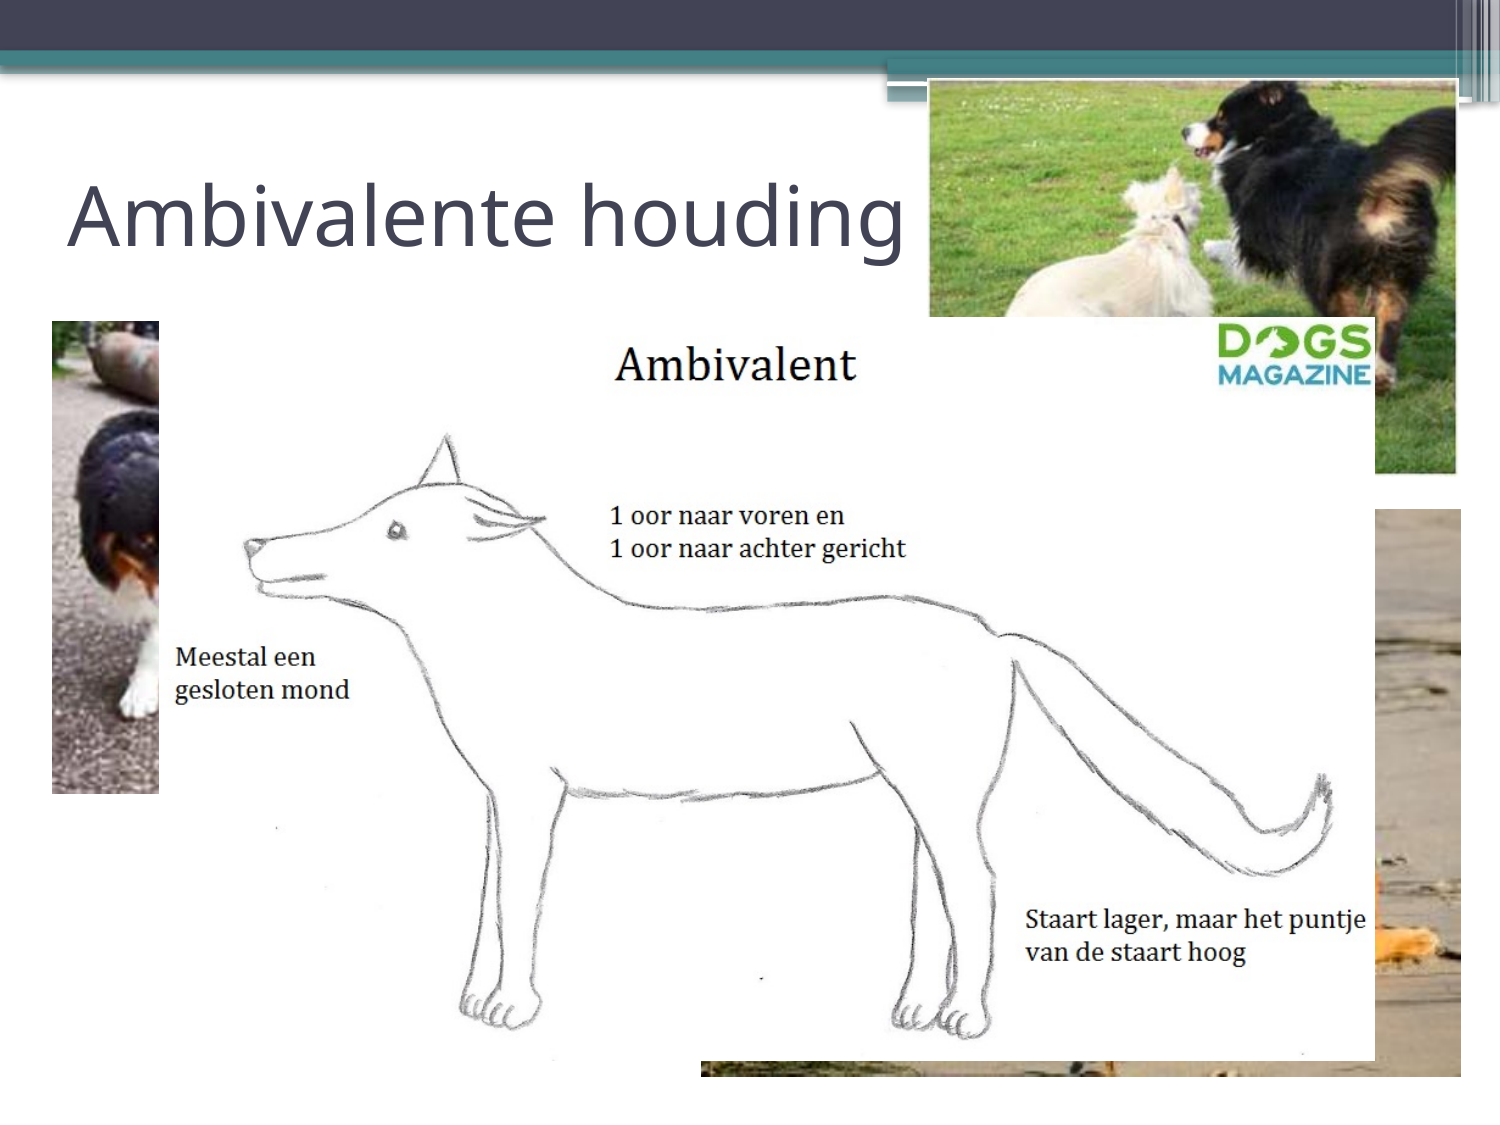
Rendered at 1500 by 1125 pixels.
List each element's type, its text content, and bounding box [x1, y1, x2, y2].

picture [52, 77, 1461, 1078]
title Ambivalente houding [53, 125, 920, 301]
